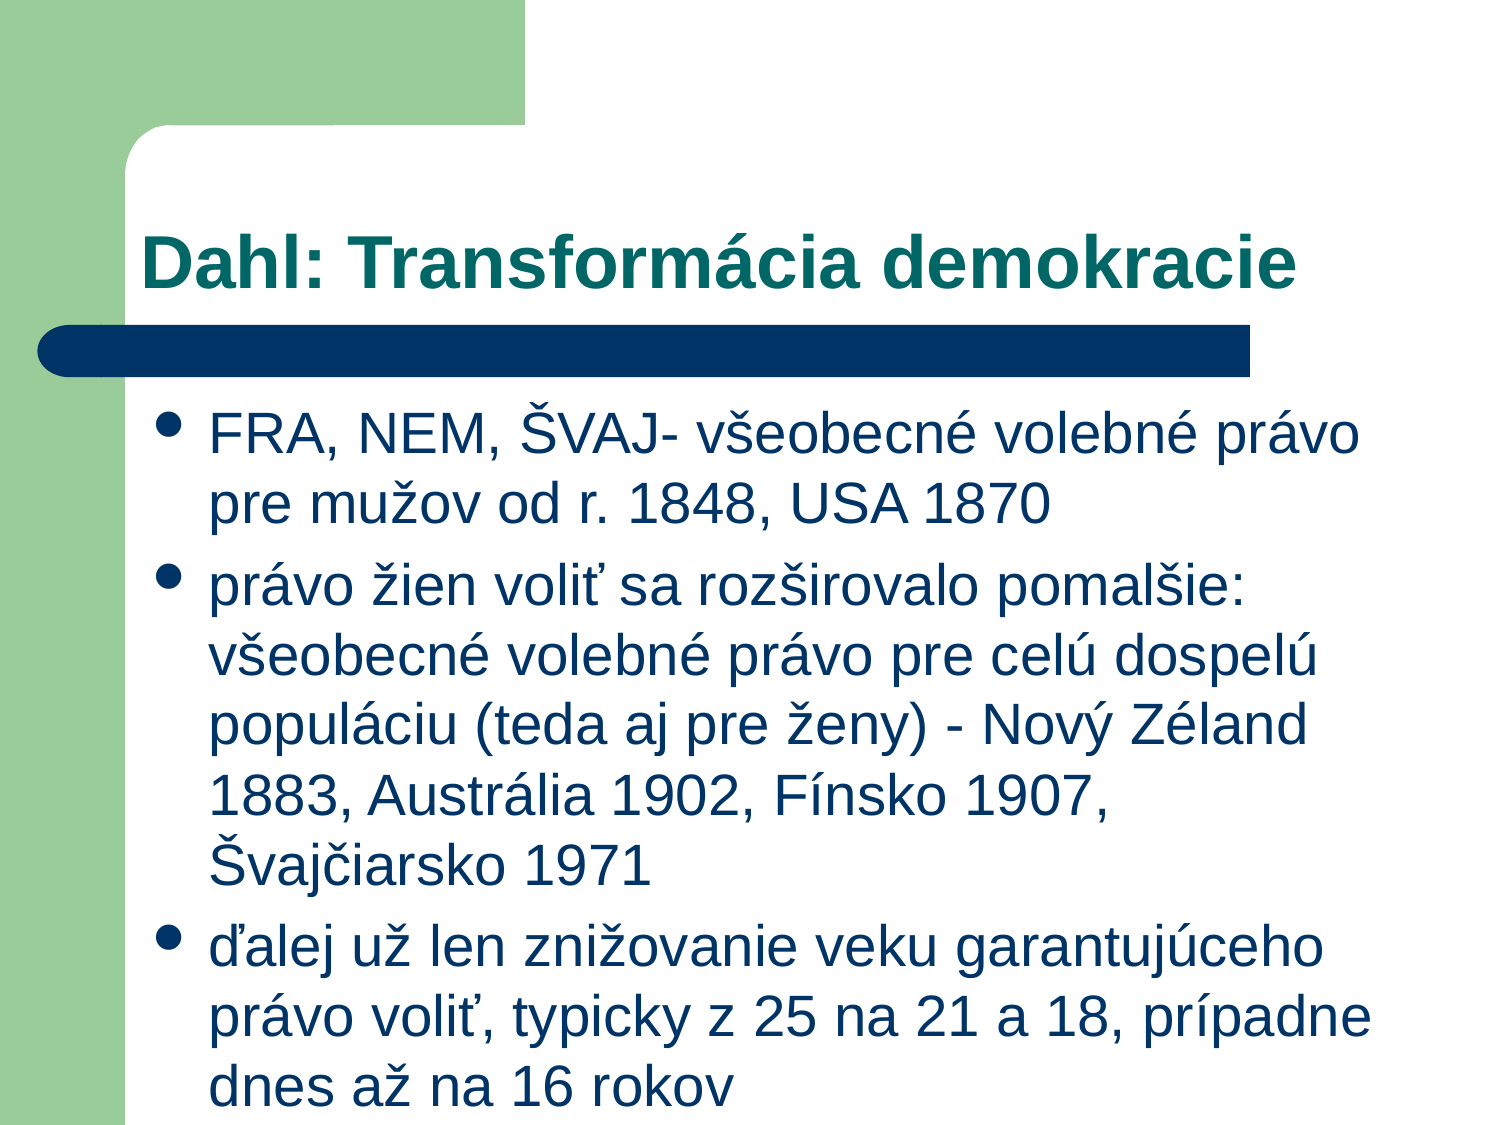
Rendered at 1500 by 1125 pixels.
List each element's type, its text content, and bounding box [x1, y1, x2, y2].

title Dahl: Transformácia demokracie [125, 125, 1425, 313]
list FRA, NEM, ŠVAJ- všeobecné volebné právo pre mužov od r. 1848, USA 1870 právo žien voliť sa rozširovalo pomalšie: všeobecné volebné právo pre celú dospelú populáciu (teda aj pre ženy) - Nový Zéland 1883, Austrália 1902, Fínsko 1907, Švajčiarsko 1971 ďalej už len znižovanie veku garantujúceho právo voliť, typicky z 25 na 21 a 18, prípadne dnes až na 16 rokov [137, 387, 1400, 1125]
